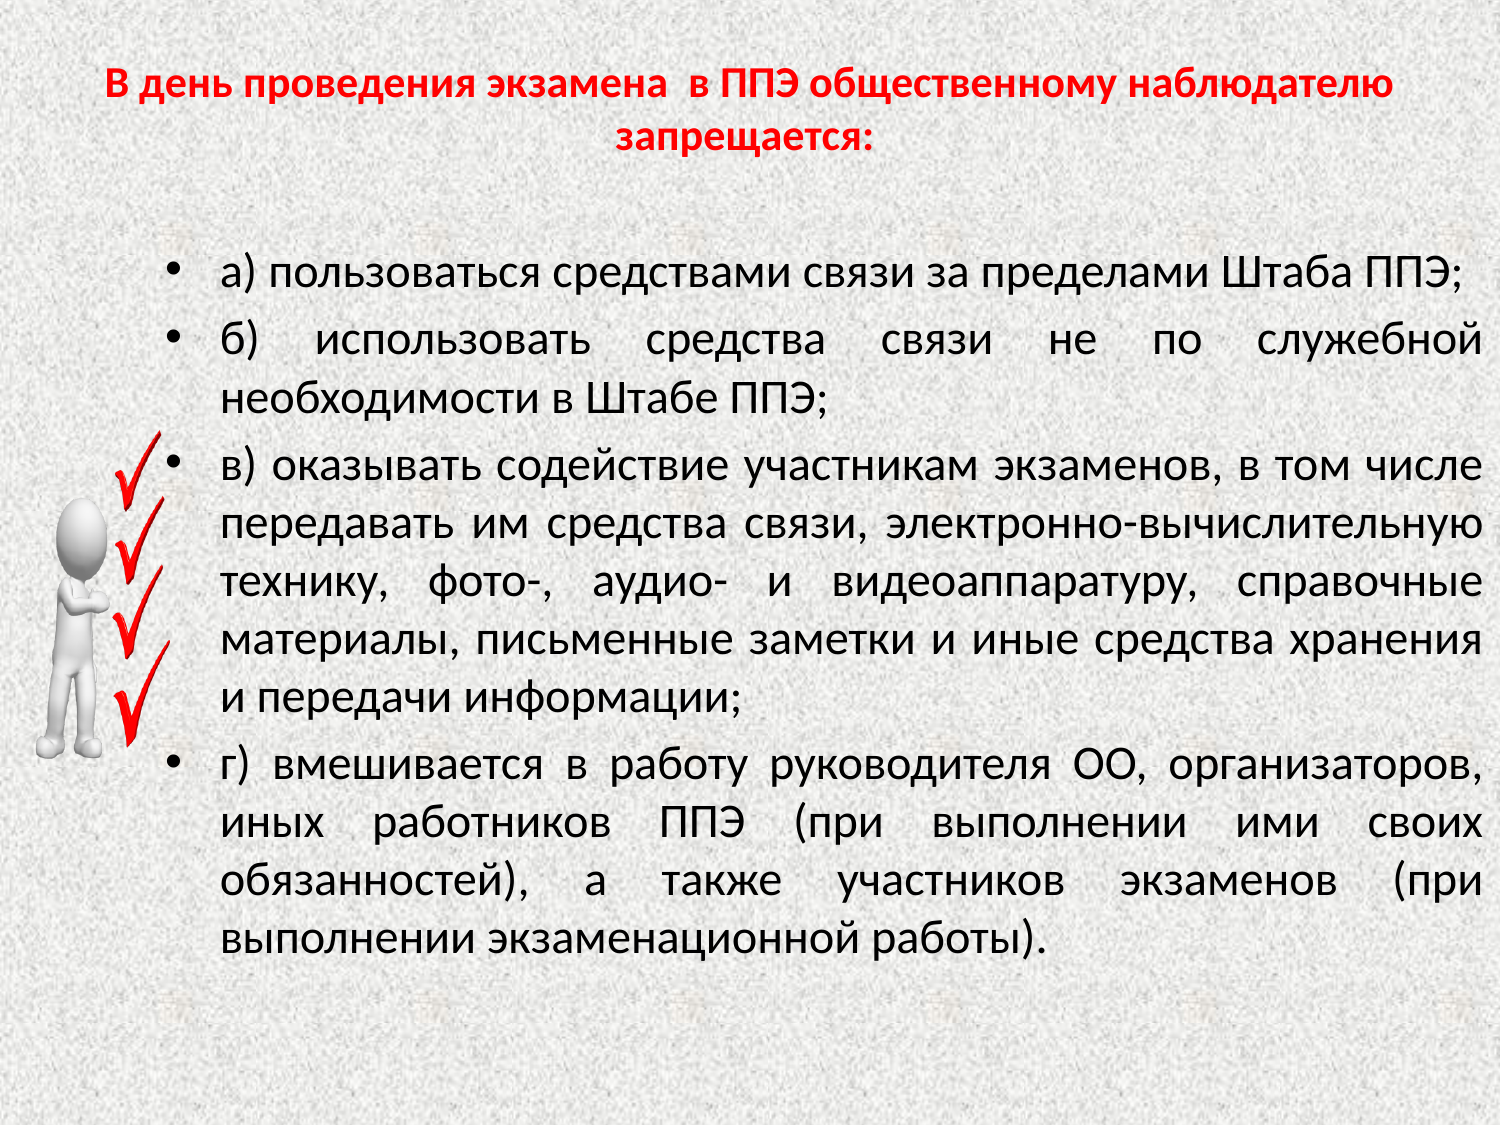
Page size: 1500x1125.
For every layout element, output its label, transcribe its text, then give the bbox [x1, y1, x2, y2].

title В день проведения экзамена в ППЭ общественному наблюдателю запрещается: [75, 45, 1425, 233]
picture [0, 0, 1500, 1125]
list а) пользоваться средствами связи за пределами Штаба ППЭ; б) использовать средства связи не по служебной необходимости в Штабе ППЭ; в) оказывать содействие участникам экзаменов, в том числе передавать им средства связи, электронно-вычислительную технику, фото-, аудио- и видеоаппаратуру, справочные материалы, письменные заметки и иные средства хранения и передачи информации; г) вмешивается в работу руководителя ОО, организаторов, иных работников ППЭ (при выполнении ими своих обязанностей), а также участников экзаменов (при выполнении экзаменационной работы). [150, 231, 1500, 1029]
